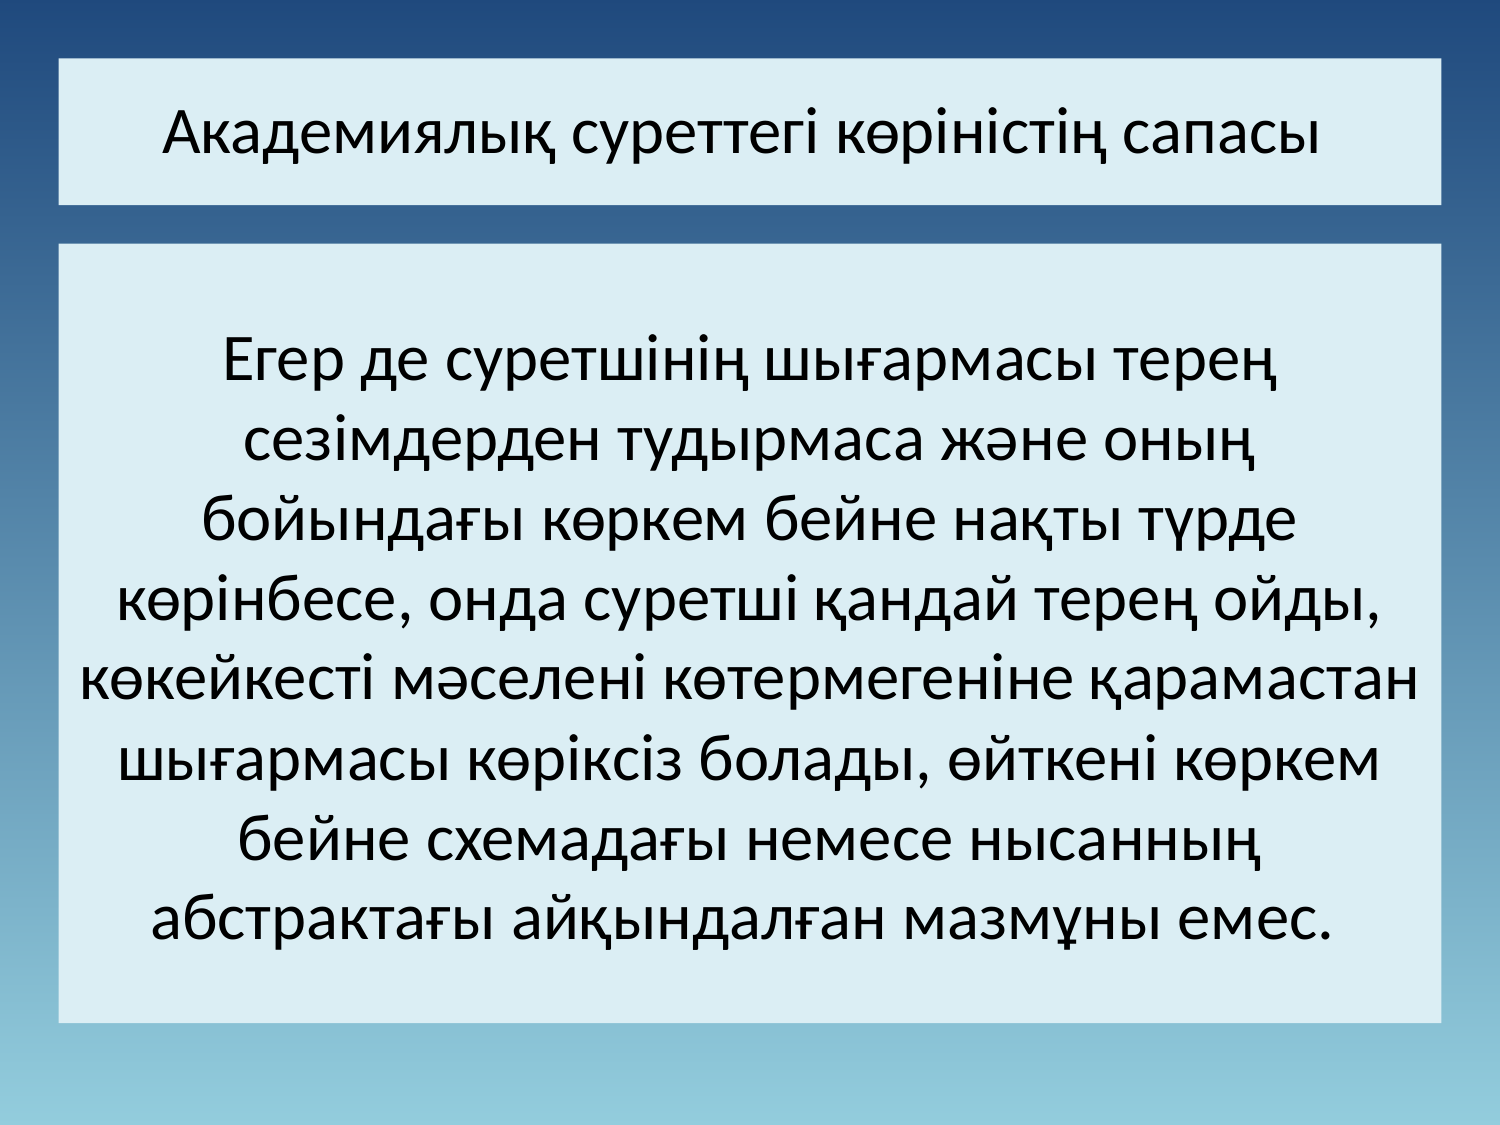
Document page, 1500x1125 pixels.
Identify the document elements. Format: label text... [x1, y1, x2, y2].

text_box Академиялық суреттегі көріністің сапасы [58, 57, 1442, 206]
text_box Егер де суретшінің шығармасы терең сезімдерден тудырмаса және оның бойындағы көркем бейне нақты түрде көрінбесе, онда суретші қандай терең ойды, көкейкесті мәселені көтермегеніне қарамастан шығармасы көріксіз болады, өйткені көркем бейне схемадағы немесе нысанның абстрактағы айқындалған мазмұны емес. [58, 243, 1442, 1024]
